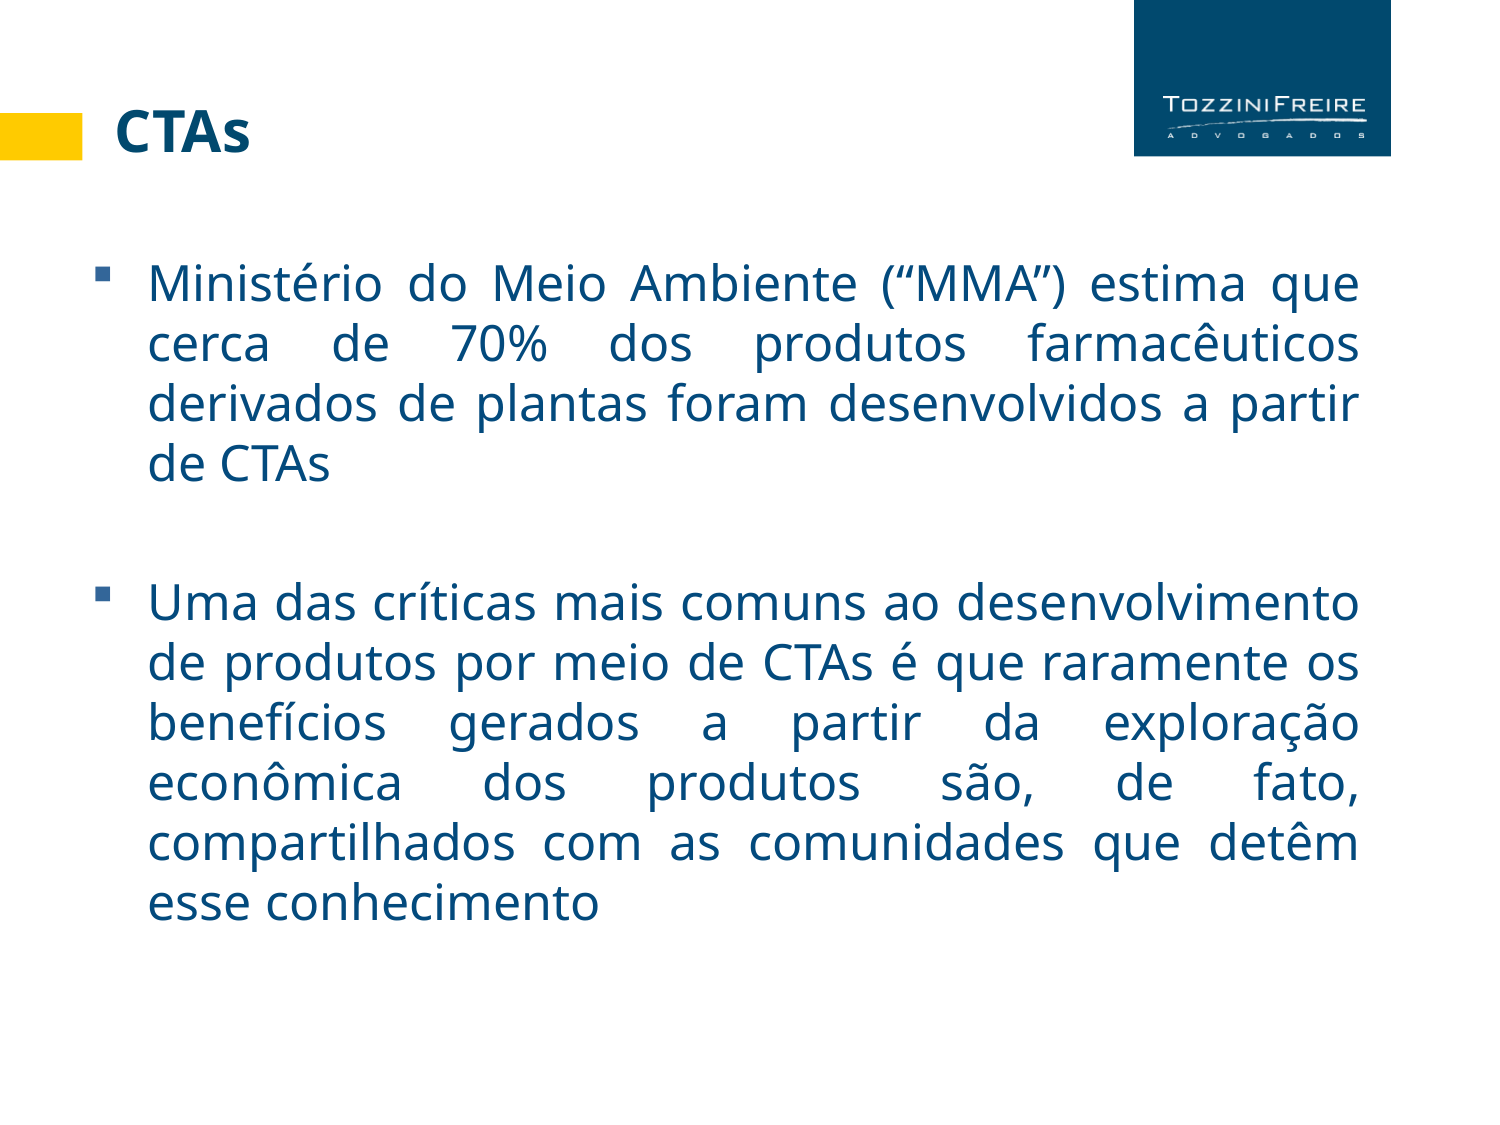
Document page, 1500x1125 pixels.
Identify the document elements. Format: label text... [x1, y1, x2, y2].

list Ministério do Meio Ambiente (“MMA”) estima que cerca de 70% dos produtos farmacêuticos derivados de plantas foram desenvolvidos a partir de CTAs Uma das críticas mais comuns ao desenvolvimento de produtos por meio de CTAs é que raramente os benefícios gerados a partir da exploração econômica dos produtos são, de fato, compartilhados com as comunidades que detêm esse conhecimento [76, 243, 1376, 953]
text_box [75, 89, 1390, 180]
text_box CTAs [100, 86, 1022, 172]
